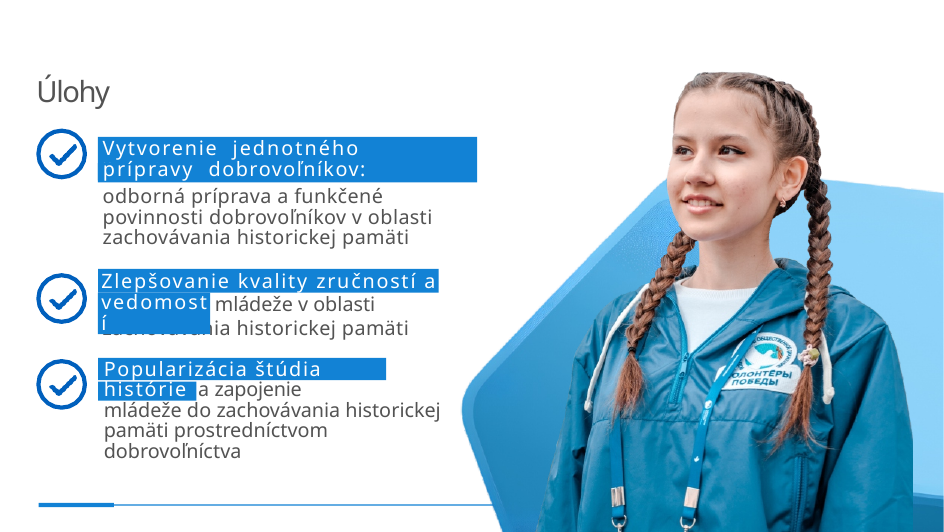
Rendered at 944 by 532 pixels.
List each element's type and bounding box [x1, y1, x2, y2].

text_box [38, 65, 944, 532]
